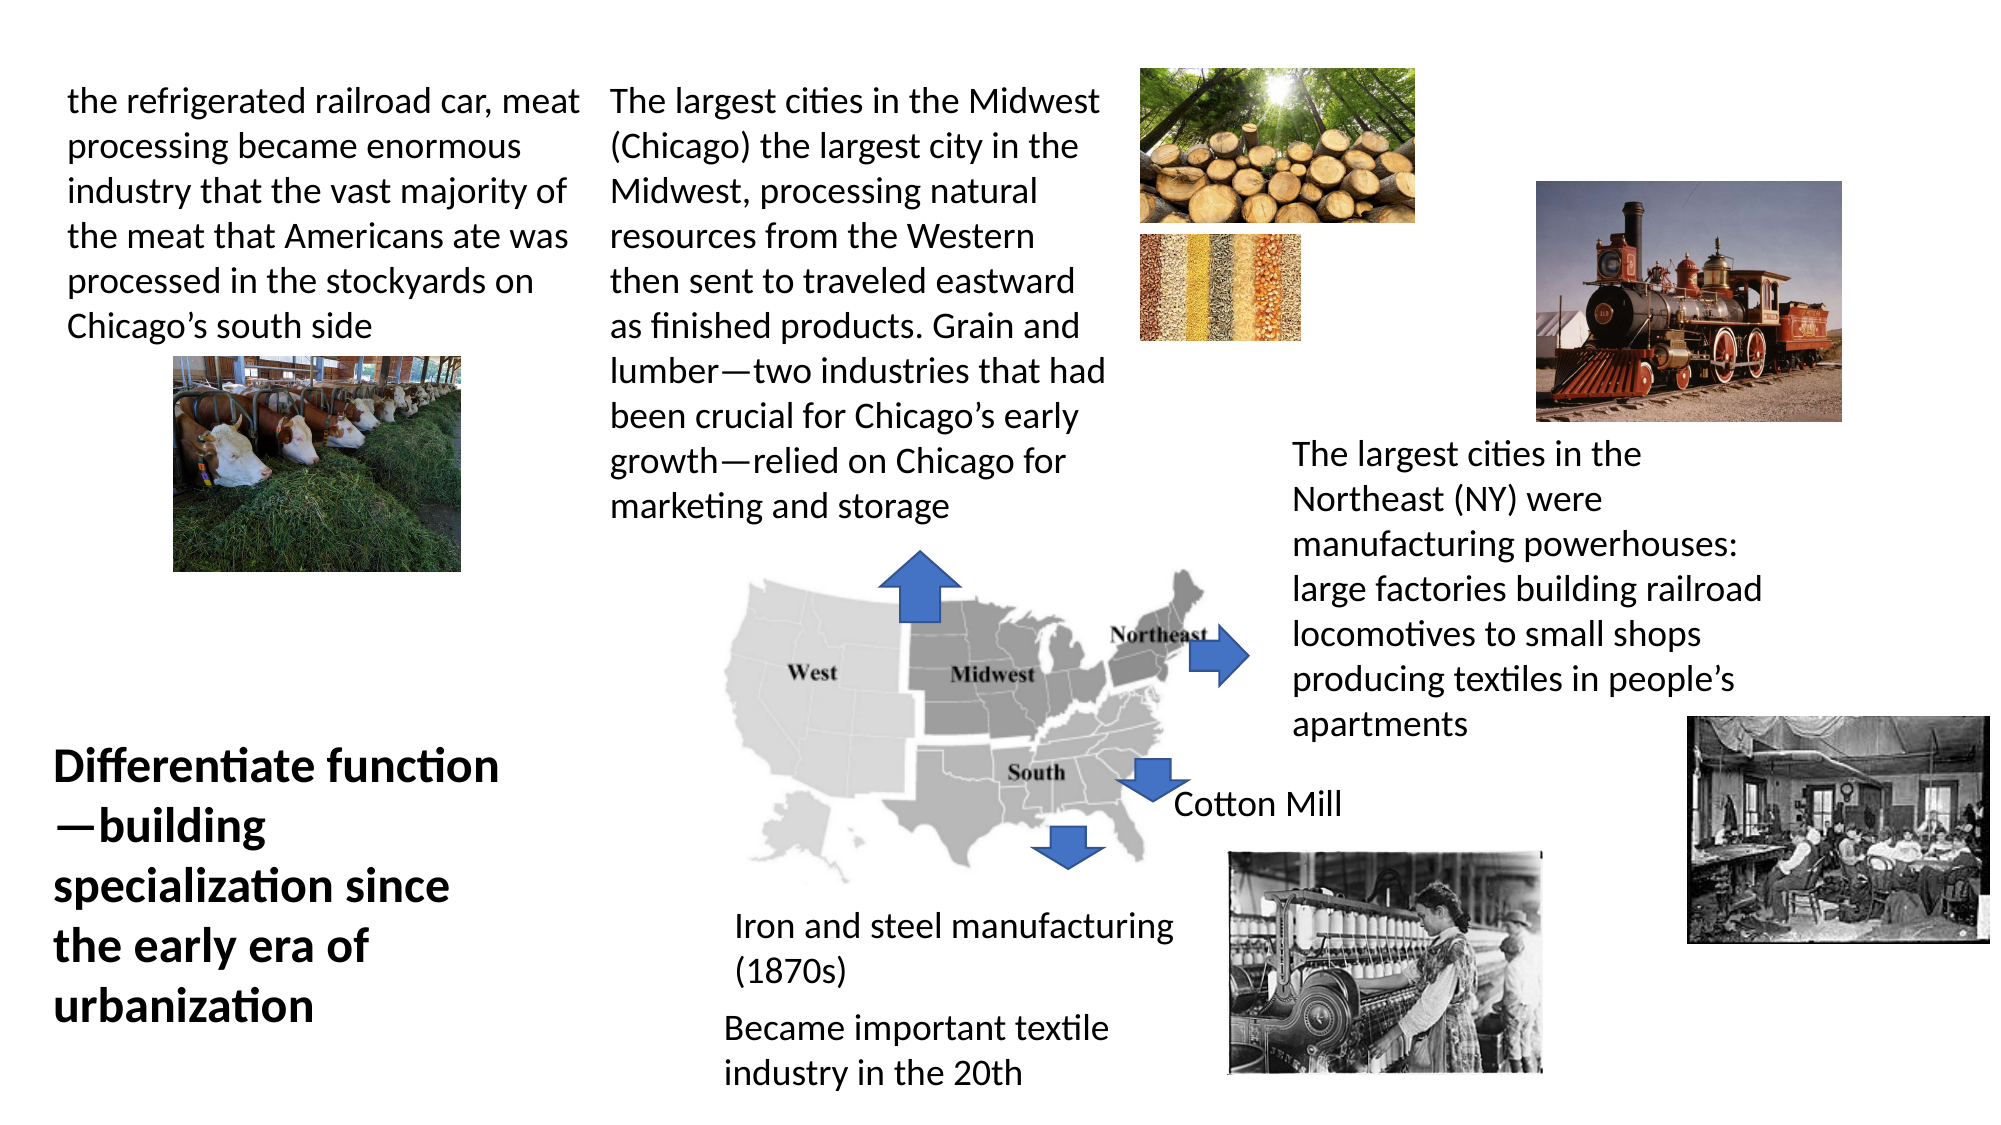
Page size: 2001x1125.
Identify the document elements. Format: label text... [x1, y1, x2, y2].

text_box The largest cities in the Midwest (Chicago) the largest city in the Midwest, processing natural resources from the Western then sent to traveled eastward as finished products. Grain and lumber—two industries that had been crucial for Chicago’s early growth—relied on Chicago for marketing and storage [594, 68, 1124, 534]
text_box Became important textile industry in the 20th [709, 995, 1238, 1100]
picture [1227, 850, 1543, 1075]
text_box Cotton Mill [1220, 771, 1687, 831]
picture [1140, 68, 1415, 223]
text_box Differentiate function—building specialization since the early era of urbanization [38, 724, 546, 1040]
picture [173, 356, 461, 572]
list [684, 554, 1220, 896]
text_box Iron and steel manufacturing (1870s) [719, 893, 1227, 995]
text_box The largest cities in the Northeast (NY) were manufacturing powerhouses: large factories building railroad locomotives to small shops producing textiles in people’s apartments [1277, 421, 1806, 752]
text_box the refrigerated railroad car, meat processing became enormous industry that the vast majority of the meat that Americans ate was processed in the stockyards on Chicago’s south side [52, 68, 606, 354]
picture [1140, 234, 1301, 341]
text_box [1220, 624, 1250, 687]
picture [1687, 716, 1990, 944]
picture [1536, 181, 1842, 422]
text_box [915, 549, 925, 554]
